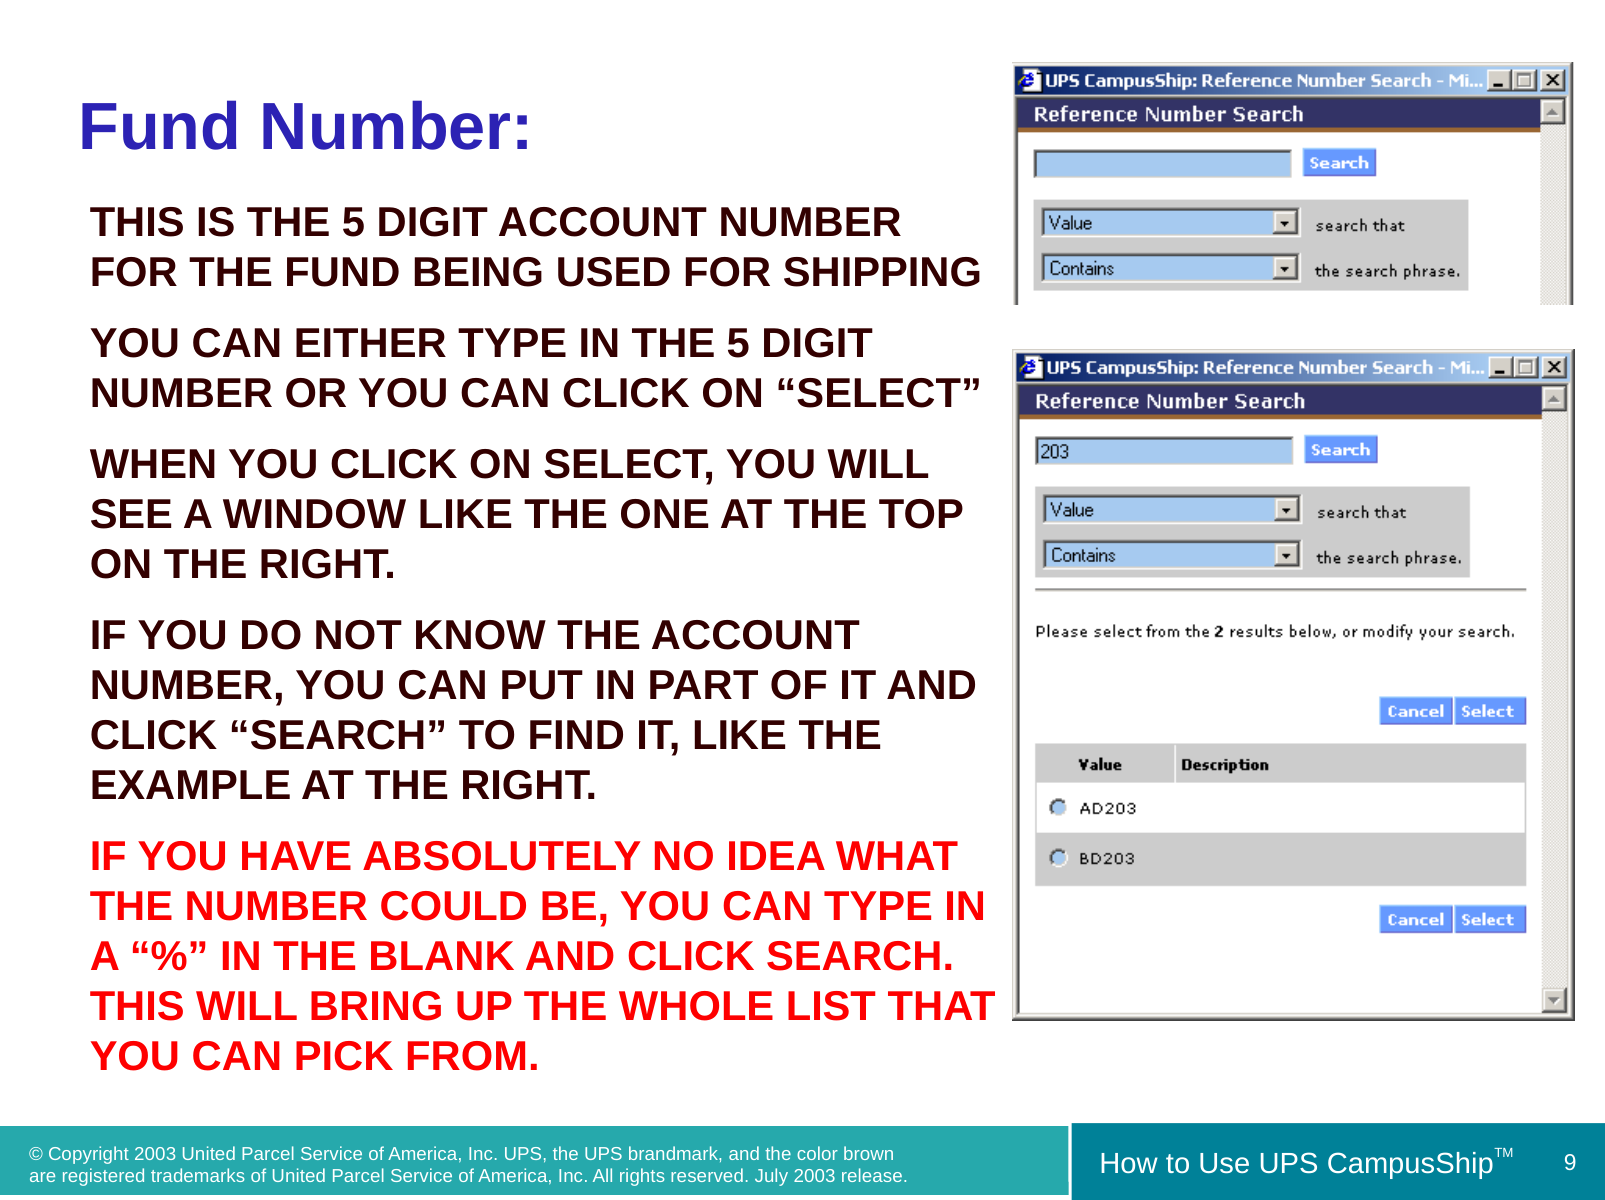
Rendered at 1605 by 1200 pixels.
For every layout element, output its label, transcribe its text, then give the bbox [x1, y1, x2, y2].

picture [1012, 349, 1576, 1021]
title Fund Number: [62, 75, 663, 196]
text_box THIS IS THE 5 DIGIT ACCOUNT NUMBER FOR THE FUND BEING USED FOR SHIPPING YOU CAN EITHER TYPE IN THE 5 DIGIT NUMBER OR YOU CAN CLICK ON “SELECT” WHEN YOU CLICK ON SELECT, YOU WILL SEE A WINDOW LIKE THE ONE AT THE TOP ON THE RIGHT. IF YOU DO NOT KNOW THE ACCOUNT NUMBER, YOU CAN PUT IN PART OF IT AND CLICK “SEARCH” TO FIND IT, LIKE THE EXAMPLE AT THE RIGHT. IF YOU HAVE ABSOLUTELY NO IDEA WHAT THE NUMBER COULD BE, YOU CAN TYPE IN A “%” IN THE BLANK AND CLICK SEARCH. THIS WILL BRING UP THE WHOLE LIST THAT YOU CAN PICK FROM. [75, 187, 1013, 1086]
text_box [1012, 62, 1576, 305]
